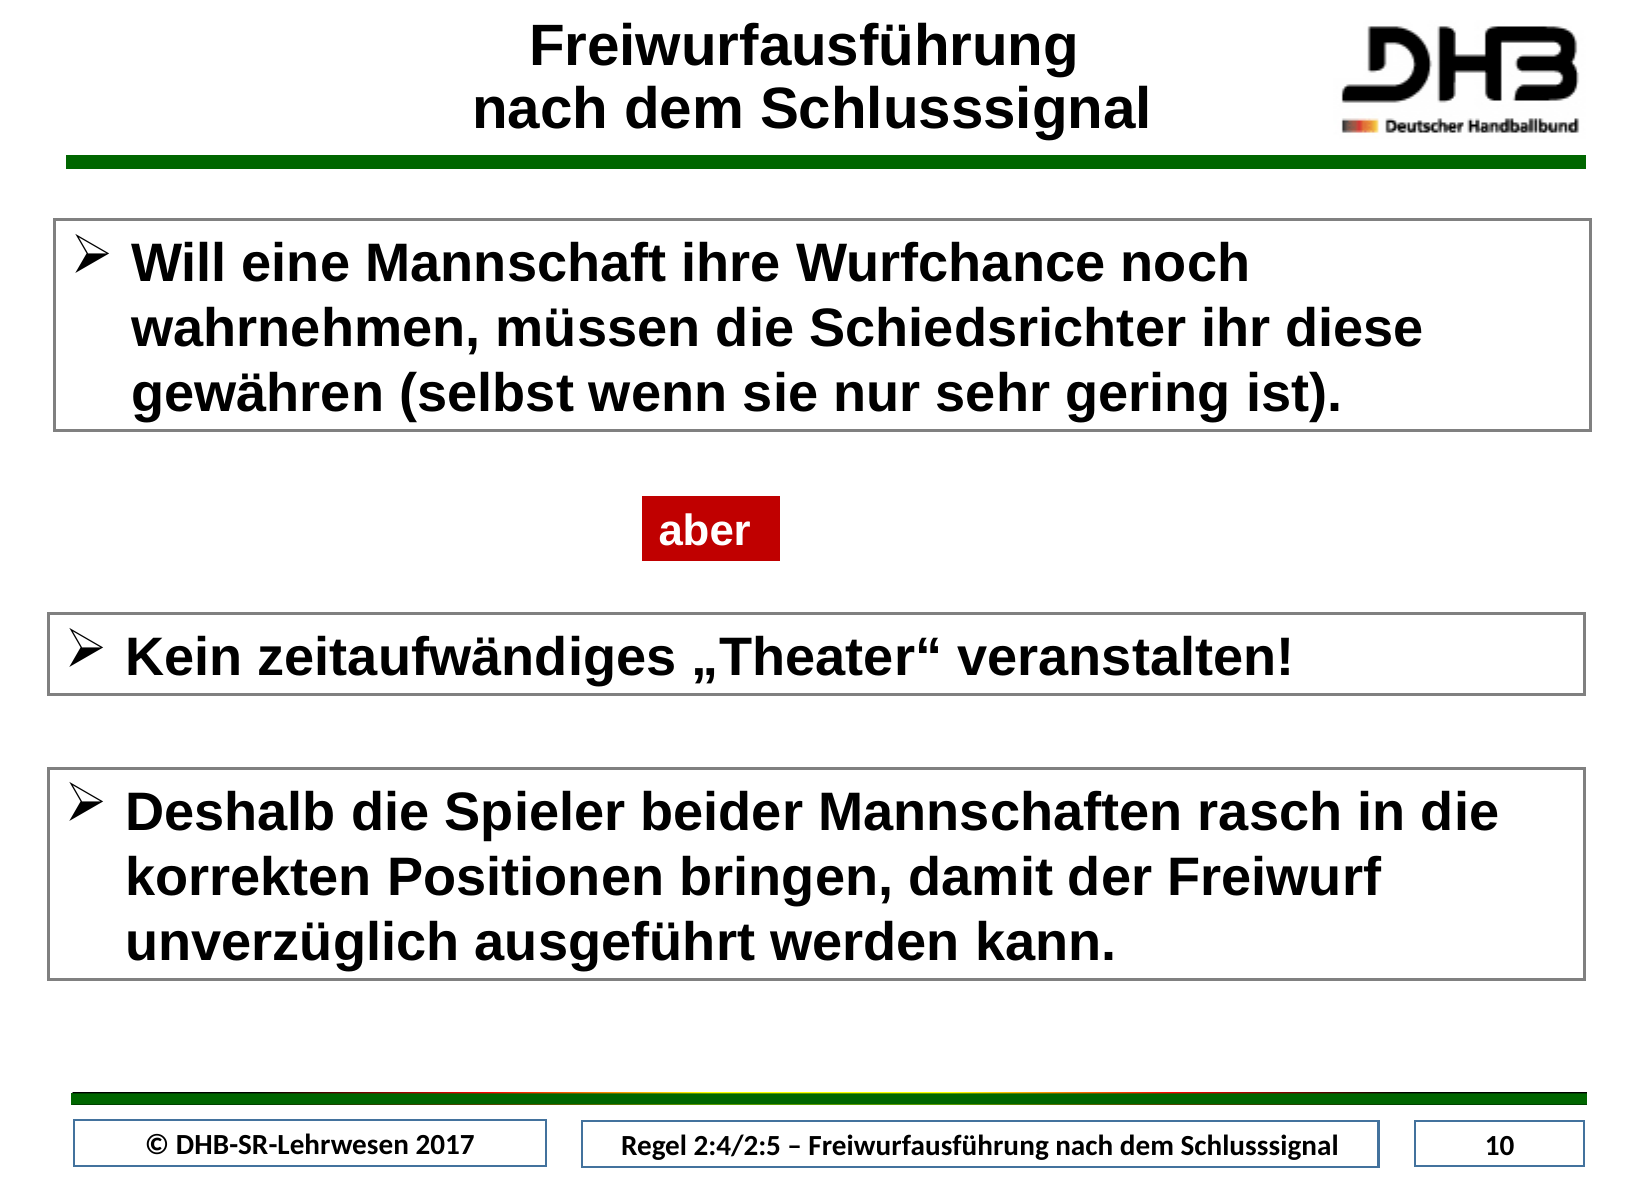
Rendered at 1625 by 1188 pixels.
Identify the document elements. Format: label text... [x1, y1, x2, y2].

text_box Freiwurfausführung nach dem Schlusssignal [257, 7, 1368, 177]
text_box Will eine Mannschaft ihre Wurfchance noch wahrnehmen, müssen die Schiedsrichter ihr diese gewähren (selbst wenn sie nur sehr gering ist). [53, 218, 1592, 432]
text_box aber [638, 493, 783, 564]
text_box Deshalb die Spieler beider Mannschaften rasch in die korrekten Positionen bringen, damit der Freiwurf unverzüglich ausgeführt werden kann. [47, 767, 1586, 981]
text_box Kein zeitaufwändiges „Theater“ veranstalten! [47, 612, 1586, 696]
picture [1321, 0, 1599, 142]
